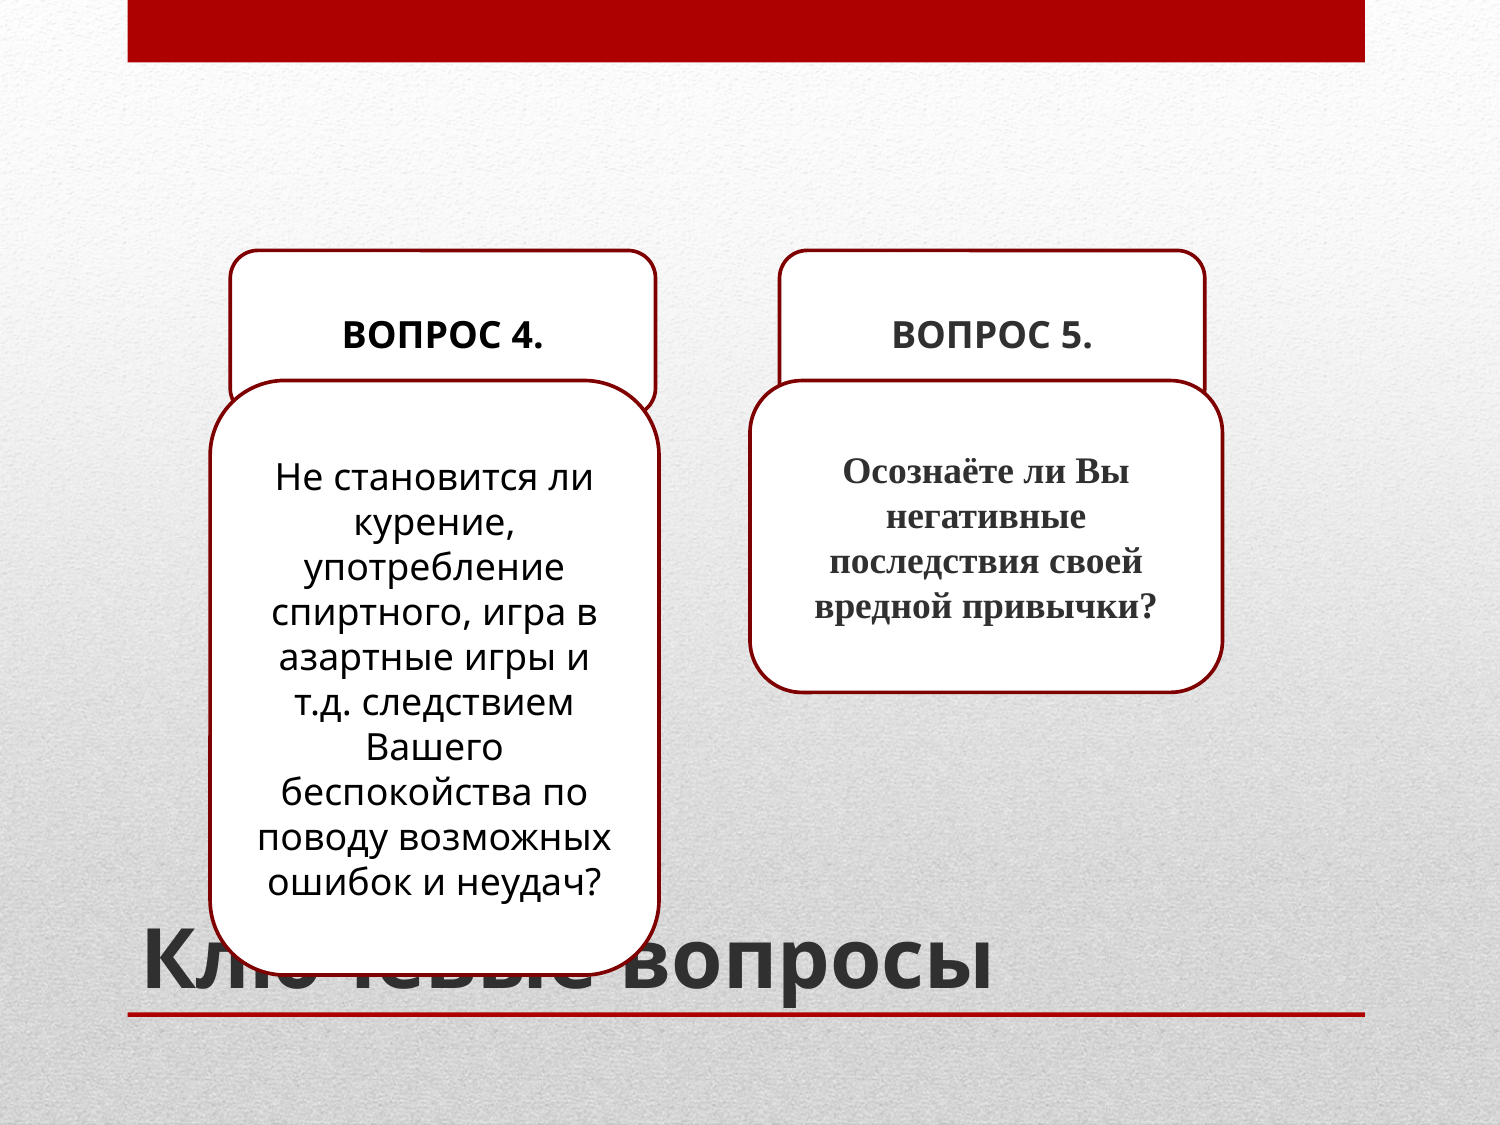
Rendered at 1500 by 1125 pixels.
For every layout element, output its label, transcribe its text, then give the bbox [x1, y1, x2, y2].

text_box Осознаёте ли Вы негативные последствия своей вредной привычки? [748, 378, 1225, 695]
text_box ВОПРОС 5. [777, 248, 1207, 392]
title Ключевые вопросы [125, 750, 1238, 1013]
text_box ВОПРОС 4. [228, 248, 658, 411]
text_box Не становится ли курение, употребление спиртного, игра в азартные игры и т.д. следствием Вашего беспокойства по поводу возможных ошибок и неудач? [208, 378, 661, 977]
